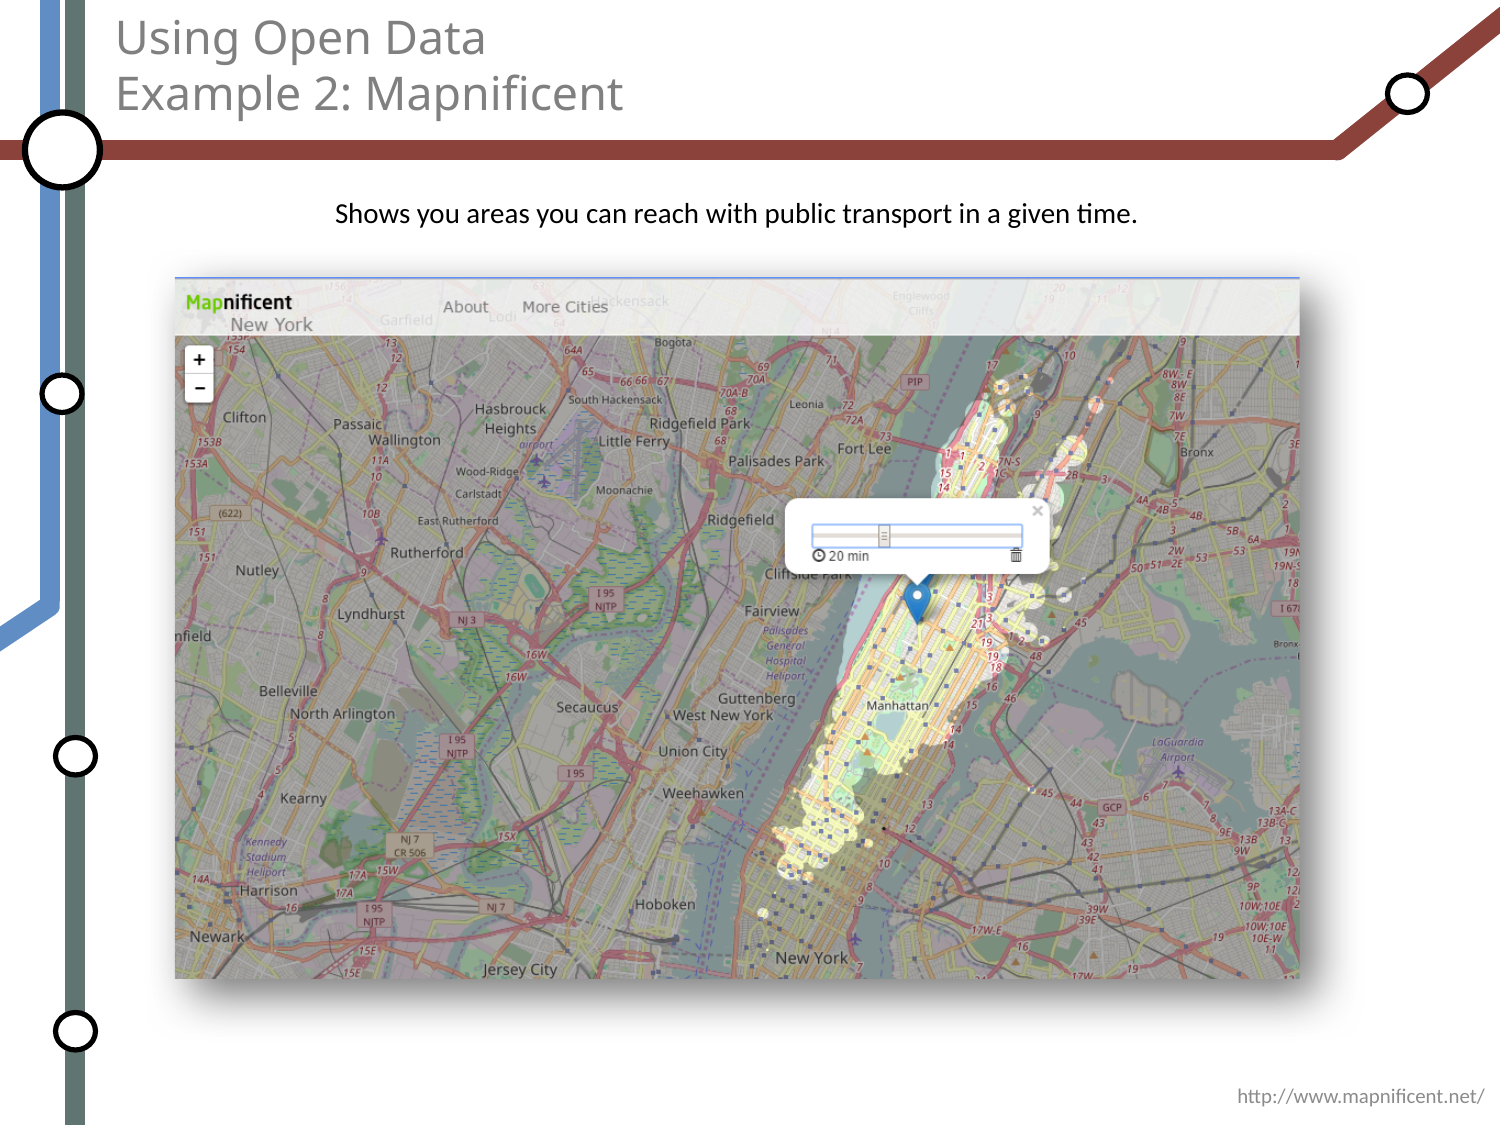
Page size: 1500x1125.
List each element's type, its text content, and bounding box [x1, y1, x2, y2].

title Using Open Data Example 2: Mapnificent [99, 0, 1338, 128]
picture [174, 277, 1300, 980]
text_box Shows you areas you can reach with public transport in a given time. [174, 187, 1300, 238]
text_box http://www.mapnificent.net/ [1087, 1074, 1500, 1125]
